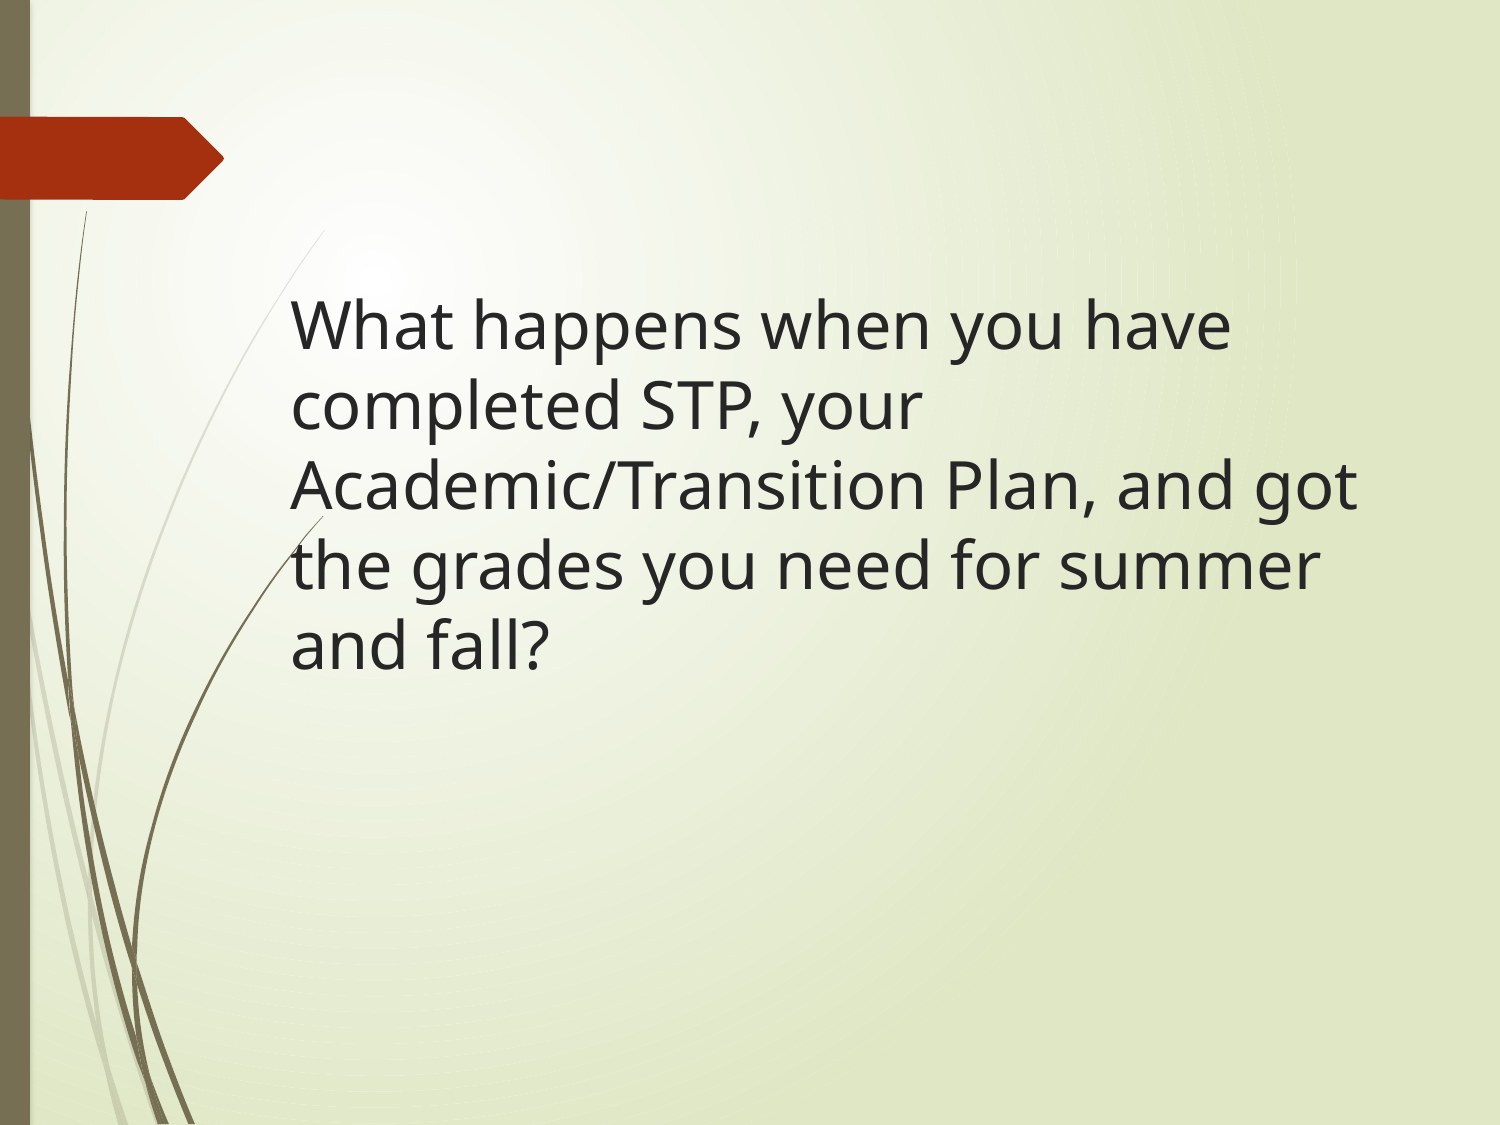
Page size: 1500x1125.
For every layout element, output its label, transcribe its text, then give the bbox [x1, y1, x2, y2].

title What happens when you have completed STP, your Academic/Transition Plan, and got the grades you need for summer and fall? [275, 275, 1394, 763]
